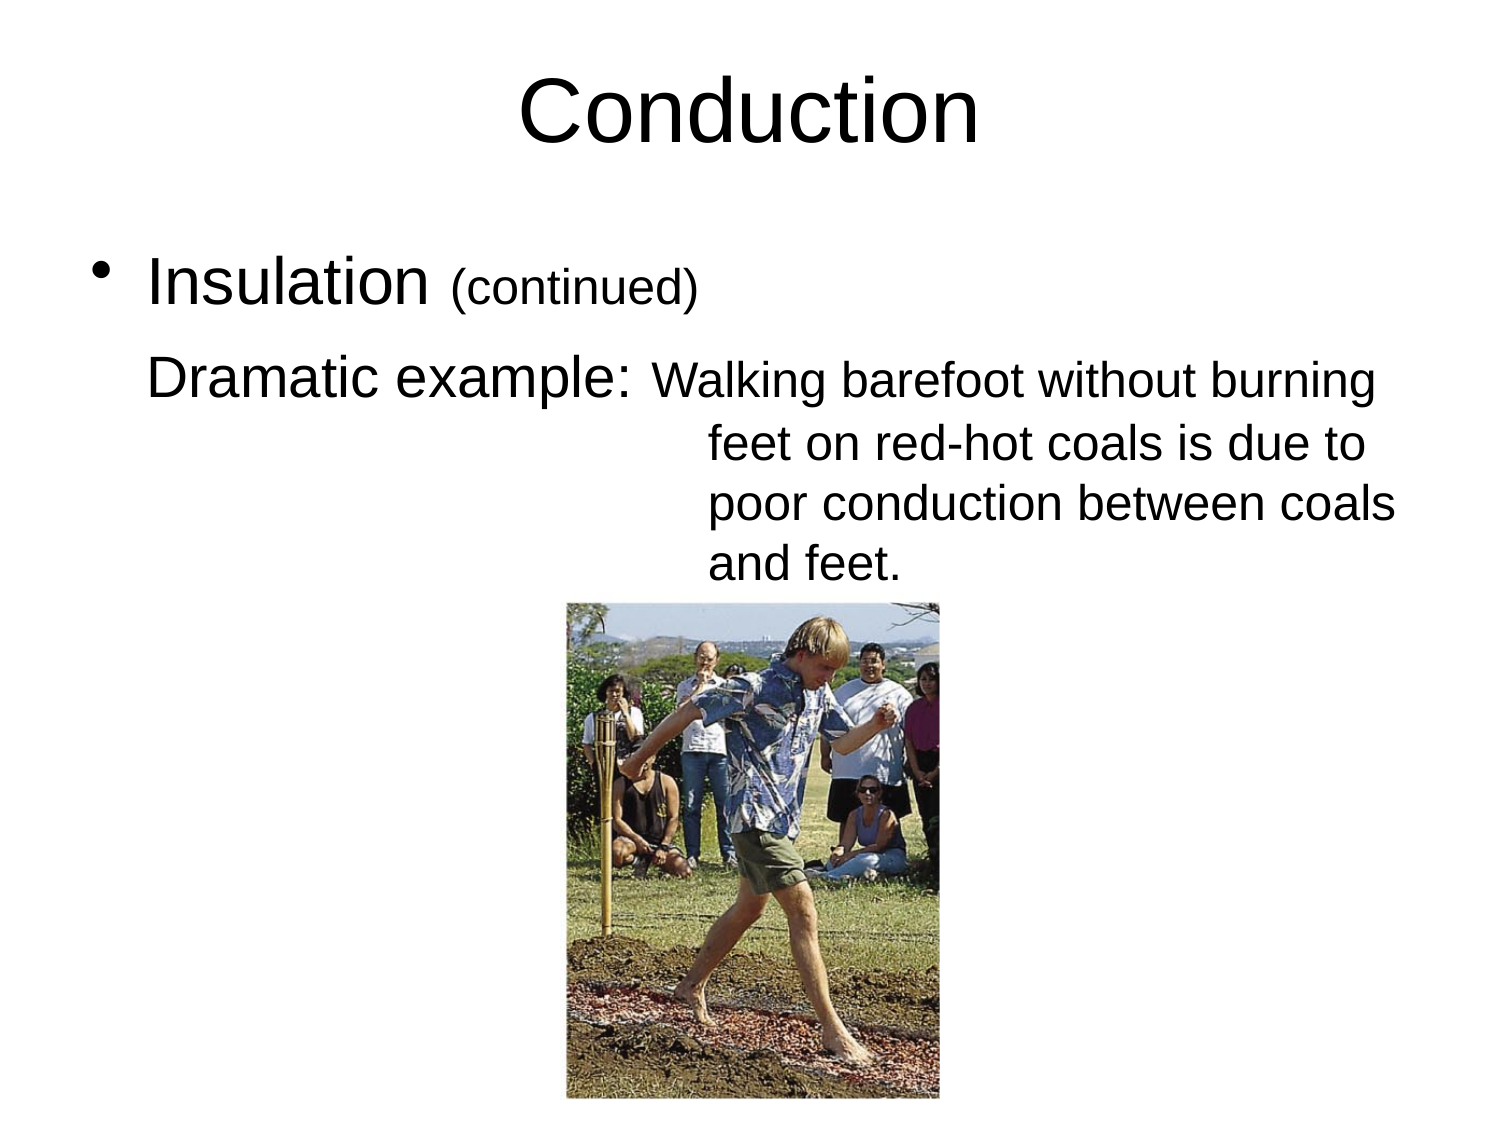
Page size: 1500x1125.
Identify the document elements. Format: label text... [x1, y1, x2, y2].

title Conduction [75, 12, 1425, 200]
list Insulation (continued) Dramatic example: Walking barefoot without burning feet on red-hot coals is due to poor conduction between coals and feet. [75, 229, 1425, 973]
picture [559, 593, 941, 1101]
